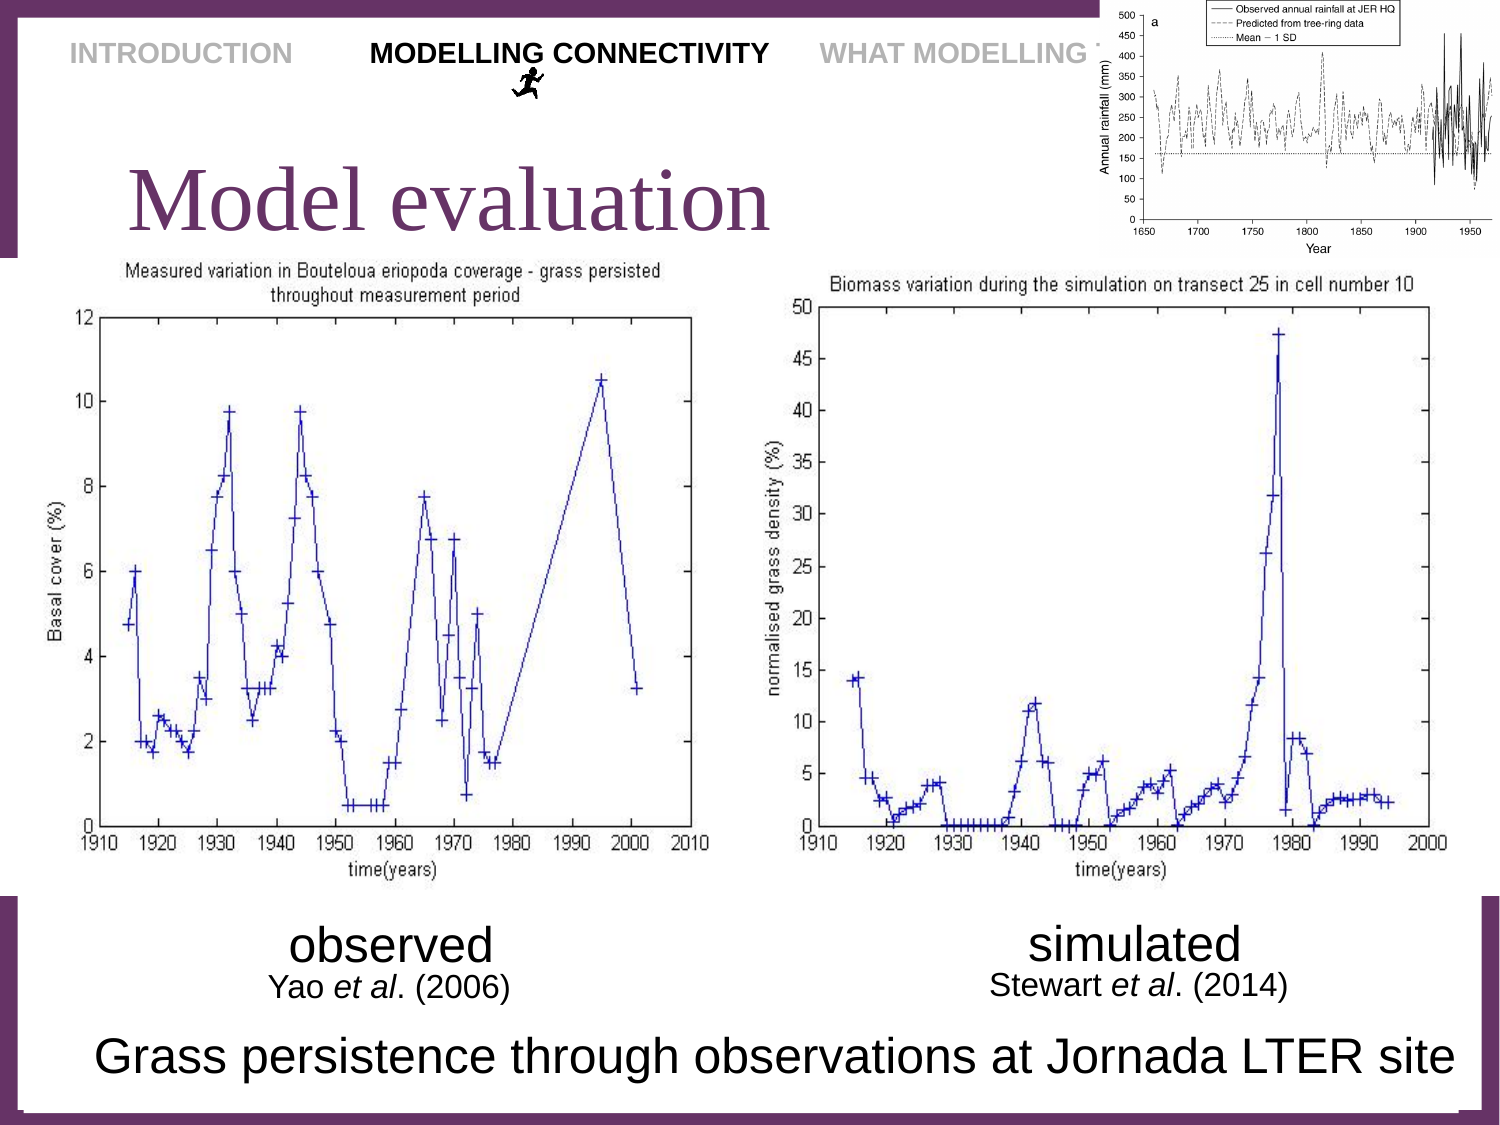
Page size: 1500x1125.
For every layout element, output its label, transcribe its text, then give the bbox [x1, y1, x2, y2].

text_box observed [273, 904, 509, 957]
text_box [67, 26, 1094, 99]
text_box Stewart et al. (2014) [974, 955, 1304, 1011]
text_box simulated [1013, 904, 1257, 955]
text_box [23, 905, 1459, 1114]
text_box Grass persistence through observations at Jornada LTER site [78, 1015, 1473, 1091]
title Model evaluation [112, 107, 1094, 256]
picture [0, 0, 1500, 896]
text_box Yao et al. (2006) [252, 957, 527, 1013]
